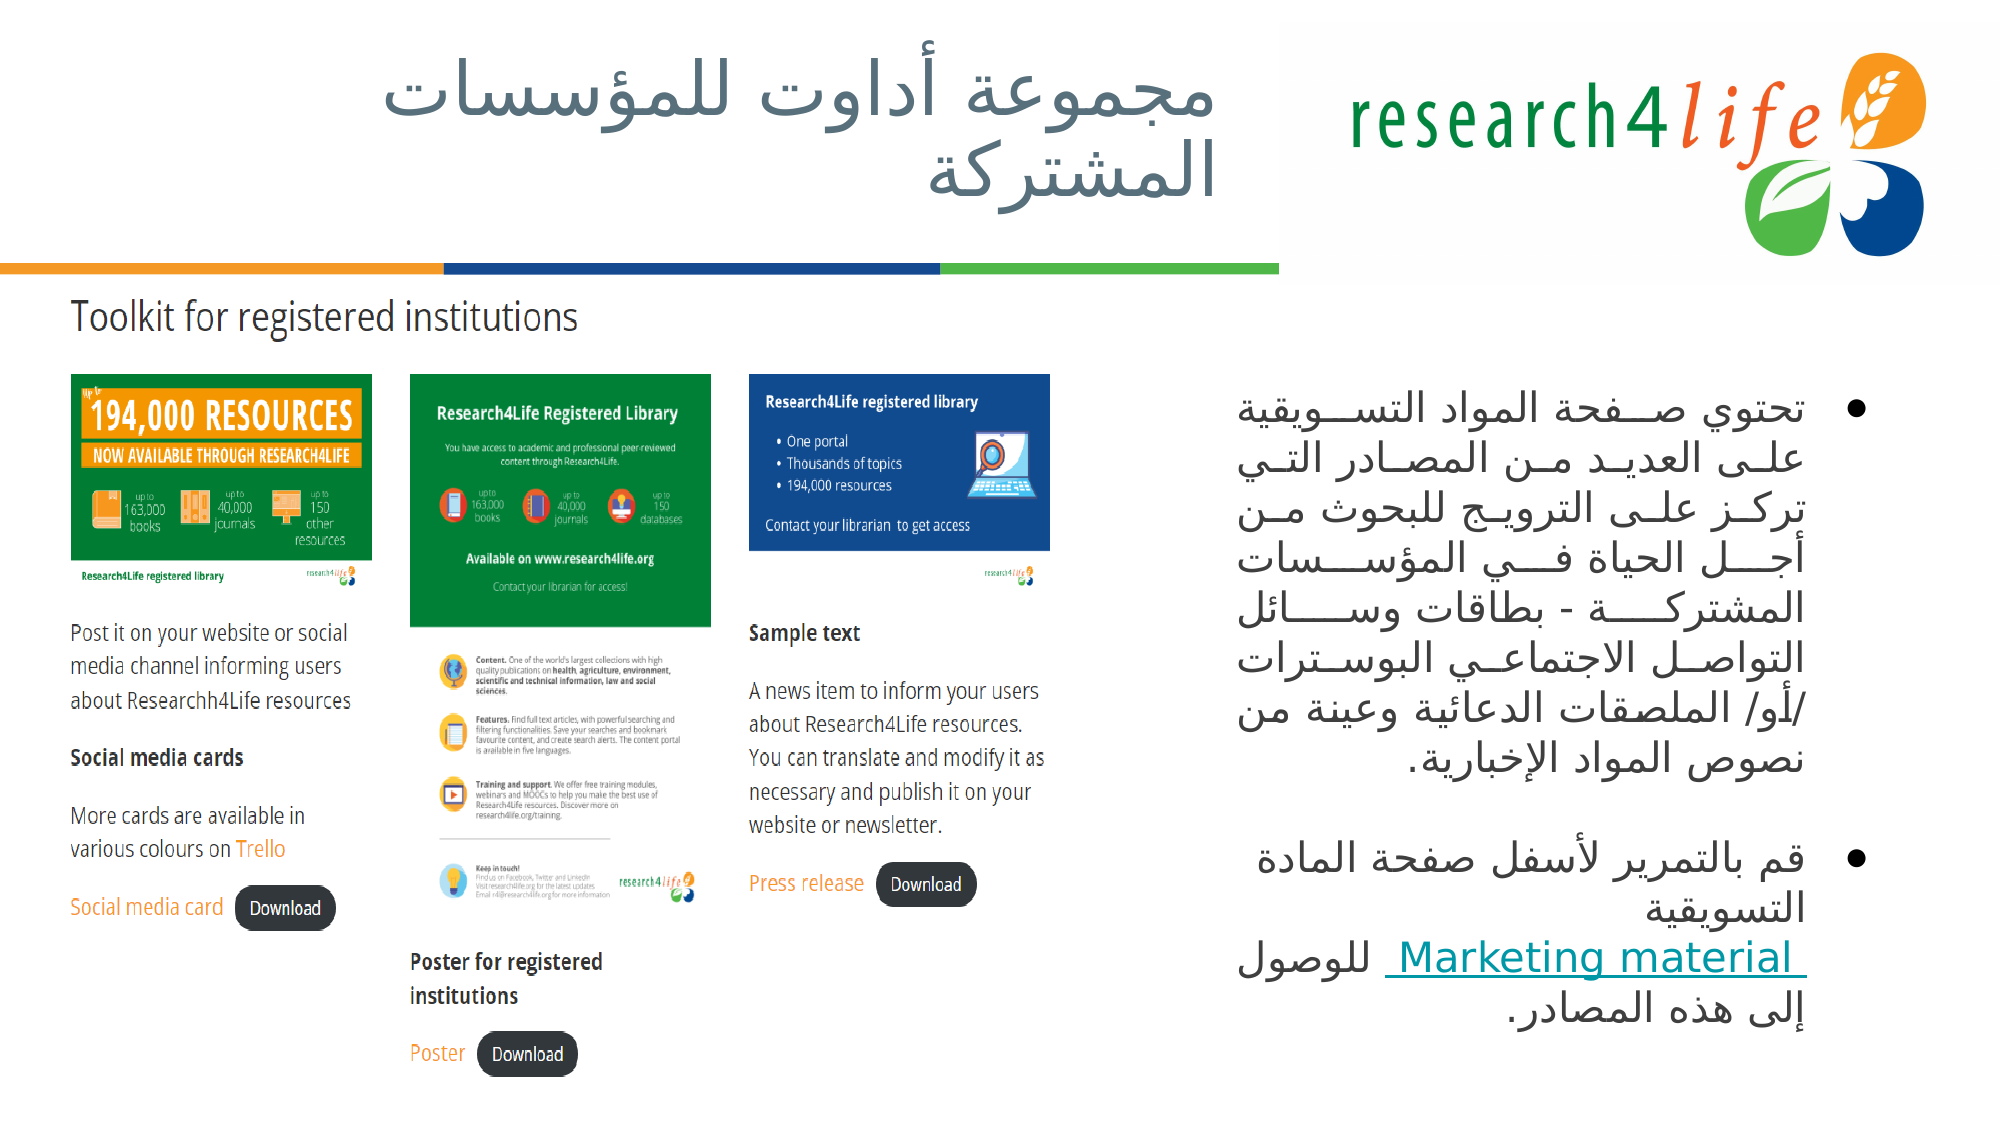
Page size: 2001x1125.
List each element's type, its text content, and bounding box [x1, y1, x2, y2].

title مجموعة أداوت للمؤسسات المشتركة [291, 43, 1235, 221]
list تحتوي صفحة المواد التسويقية على العديد من المصادر التي تركز على الترويج للبحوث من أجل الحياة في المؤسسات المشتركة - بطاقات وسائل التواصل الاجتماعي البوسترات /أو/ الملصقات الدعائية وعينة من نصوص المواد الإخبارية. قم بالتمرير لأسفل صفحة المادة التسويقية Marketing material للوصول إلى هذه المصادر. [1221, 323, 1897, 1022]
picture [1279, 22, 2000, 285]
picture [33, 283, 1094, 1096]
